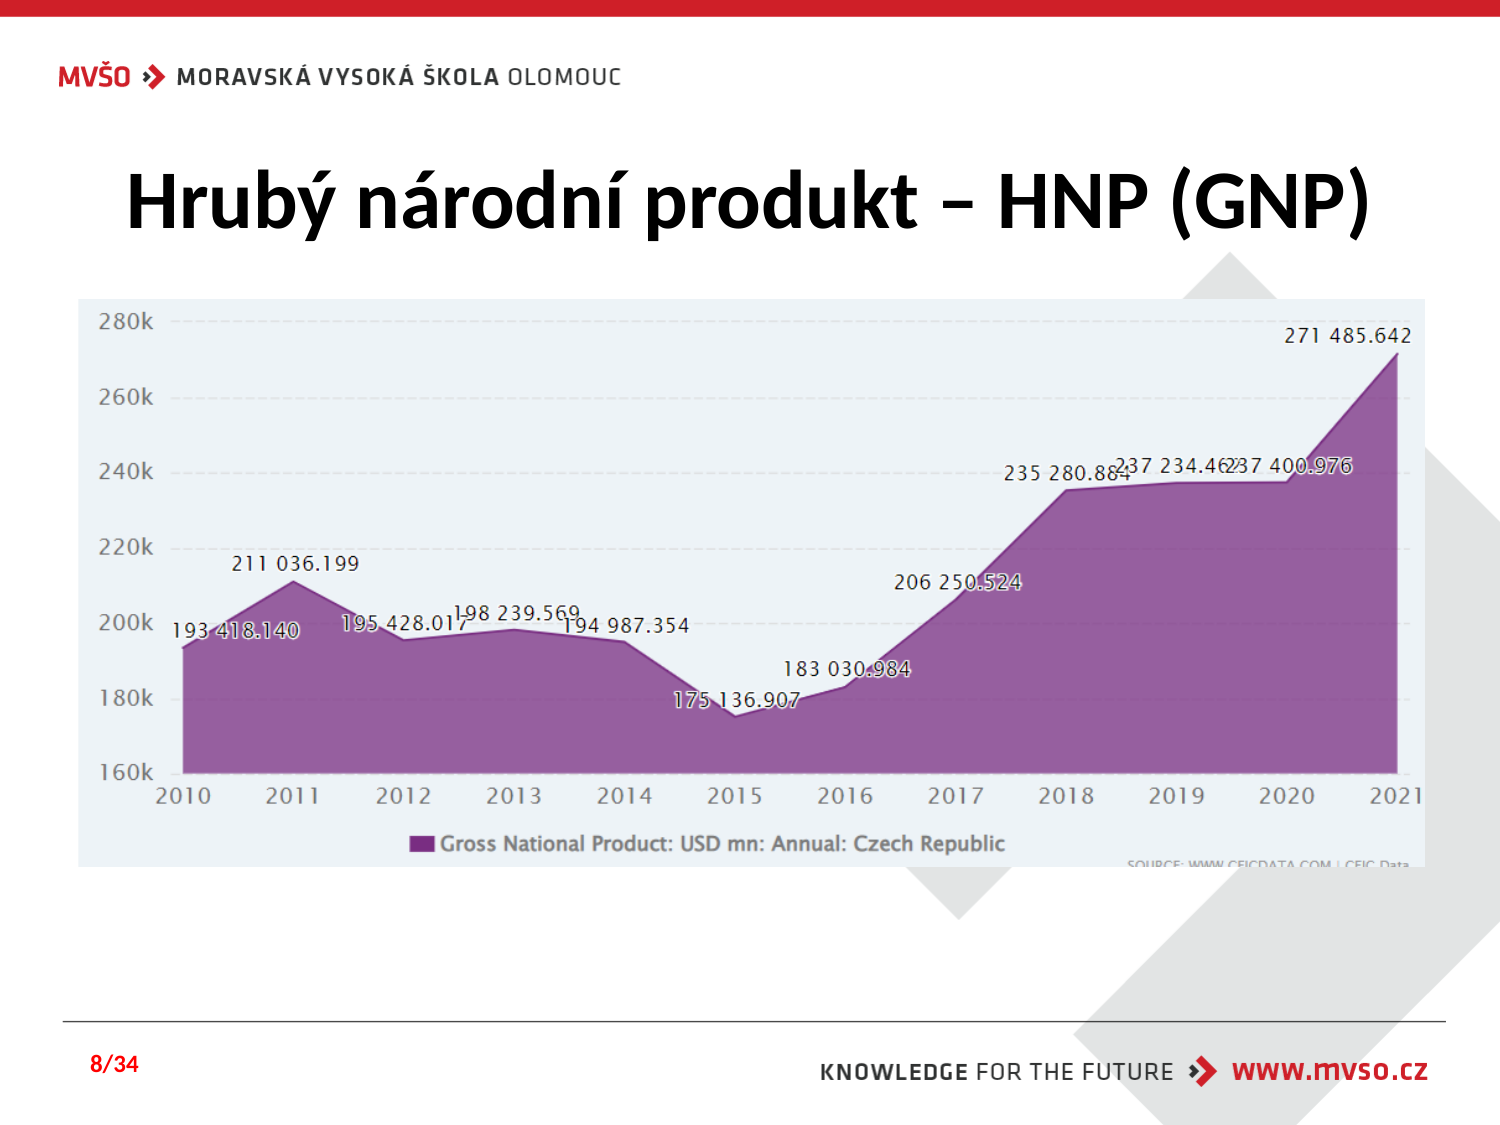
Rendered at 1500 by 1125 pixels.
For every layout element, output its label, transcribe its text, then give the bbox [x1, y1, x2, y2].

text_box 8/34 [74, 1040, 213, 1085]
title Hrubý národní produkt – HNP (GNP) [75, 126, 1425, 265]
picture [0, 0, 1500, 1125]
